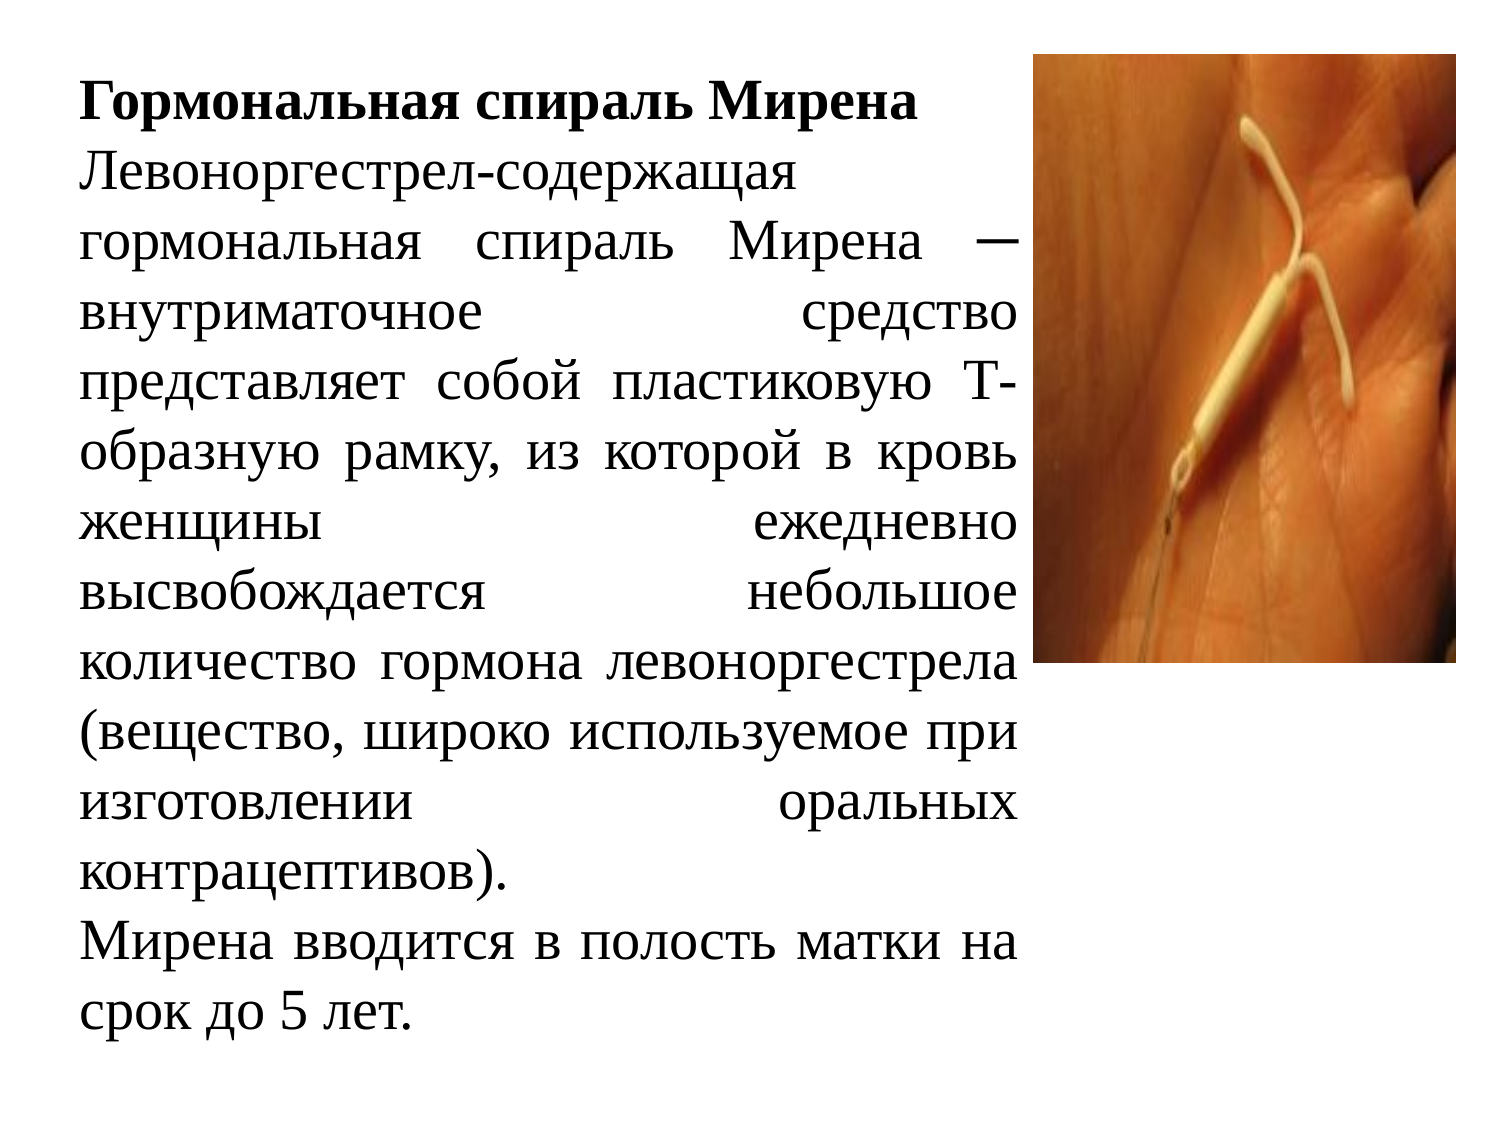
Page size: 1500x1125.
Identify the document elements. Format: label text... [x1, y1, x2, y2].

text_box Гормональная спираль Мирена Левоноргестрел-содержащая гормональная спираль Мирена ─ внутриматочное средство представляет собой пластиковую Т-образную рамку, из которой в кровь женщины ежедневно высвобождается небольшое количество гормона левоноргестрела (вещество, широко используемое при изготовлении оральных контрацептивов). Мирена вводится в полость матки на срок до 5 лет. [64, 53, 1034, 1049]
picture [1033, 54, 1456, 663]
